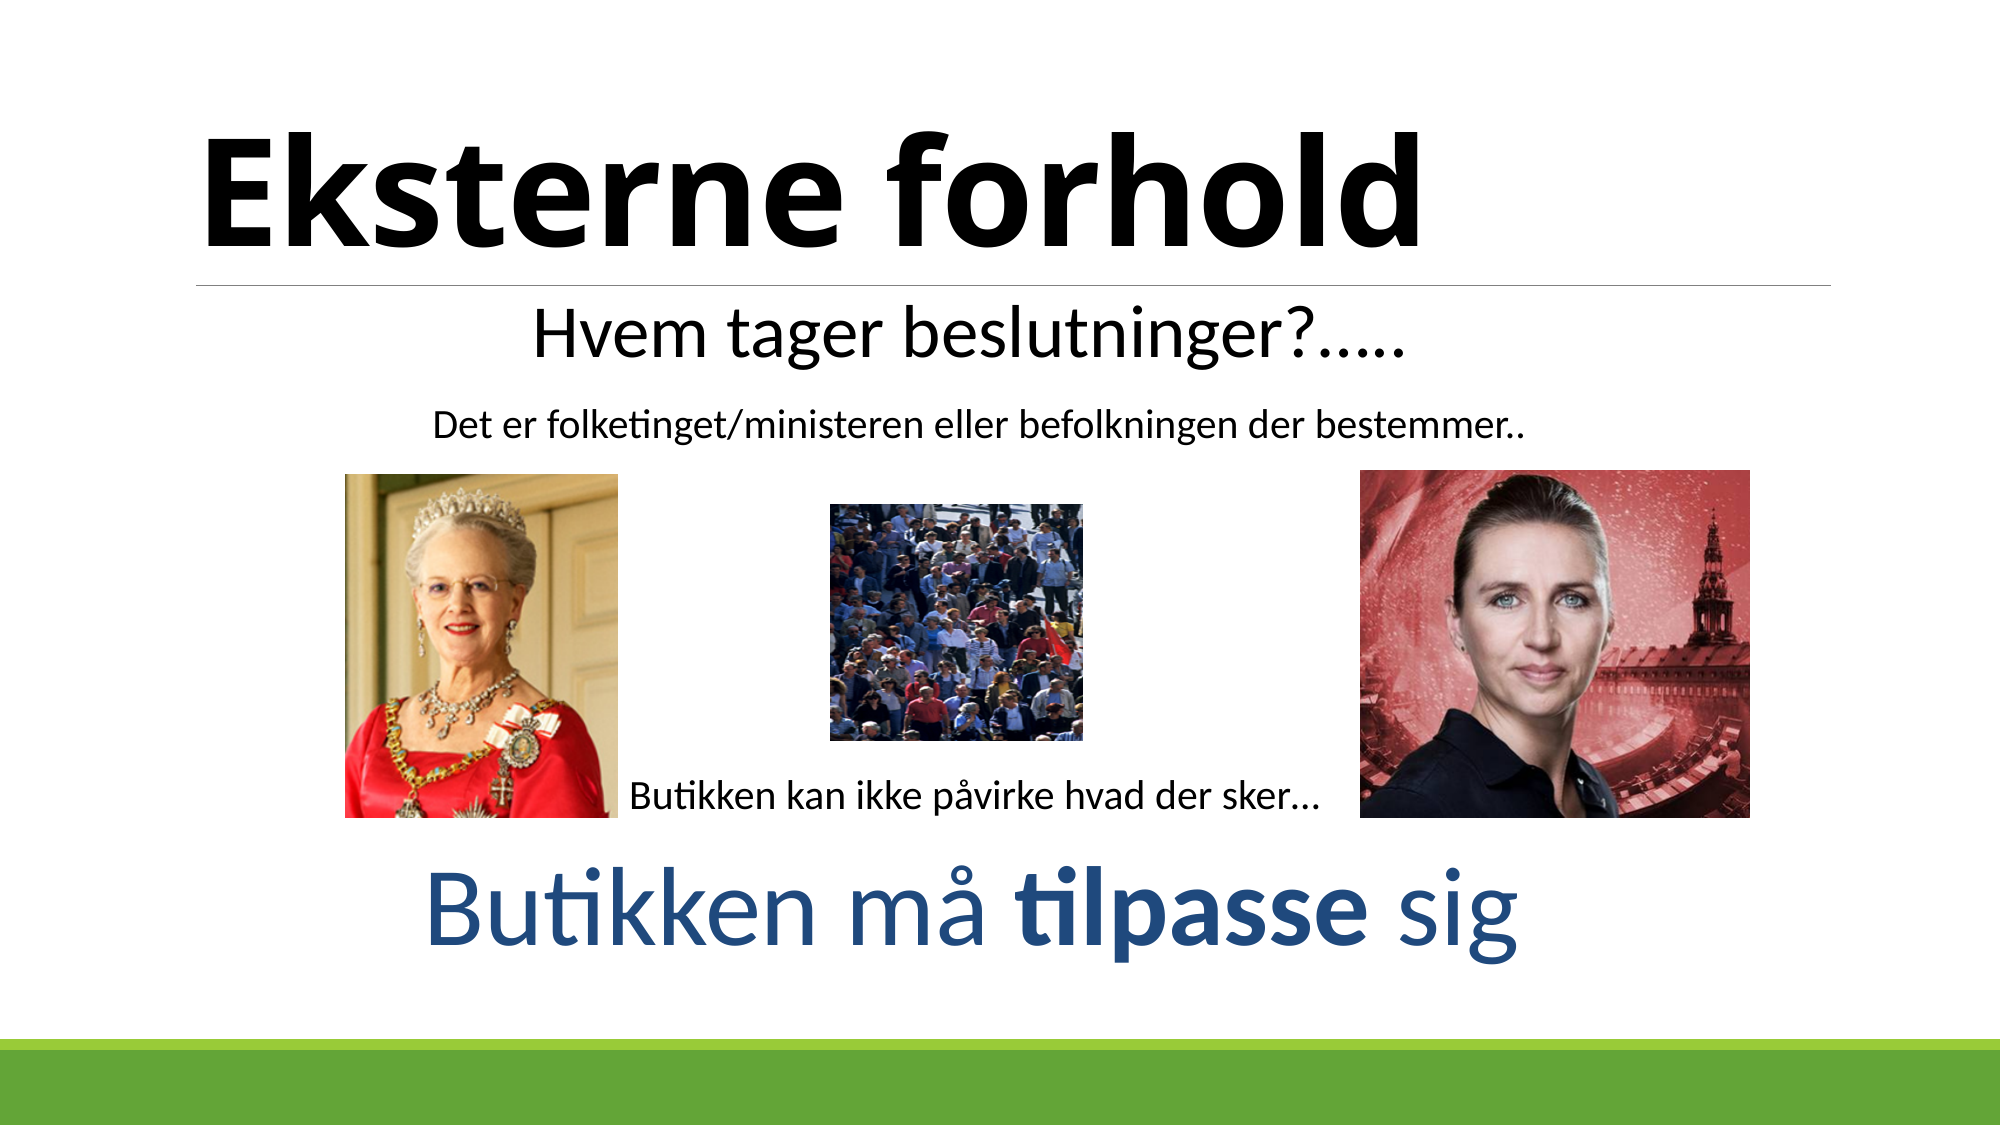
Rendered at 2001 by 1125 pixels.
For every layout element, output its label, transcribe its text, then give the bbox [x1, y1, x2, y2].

picture [830, 503, 1084, 742]
picture [1359, 470, 1750, 819]
title Eksterne forhold [180, 47, 1830, 285]
picture [344, 473, 619, 819]
list Hvem tager beslutninger?….. Det er folketinget/ministeren eller befolkningen der bestemmer.. Butikken kan ikke påvirke hvad der sker… Butikken må tilpasse sig [161, 285, 1798, 1125]
